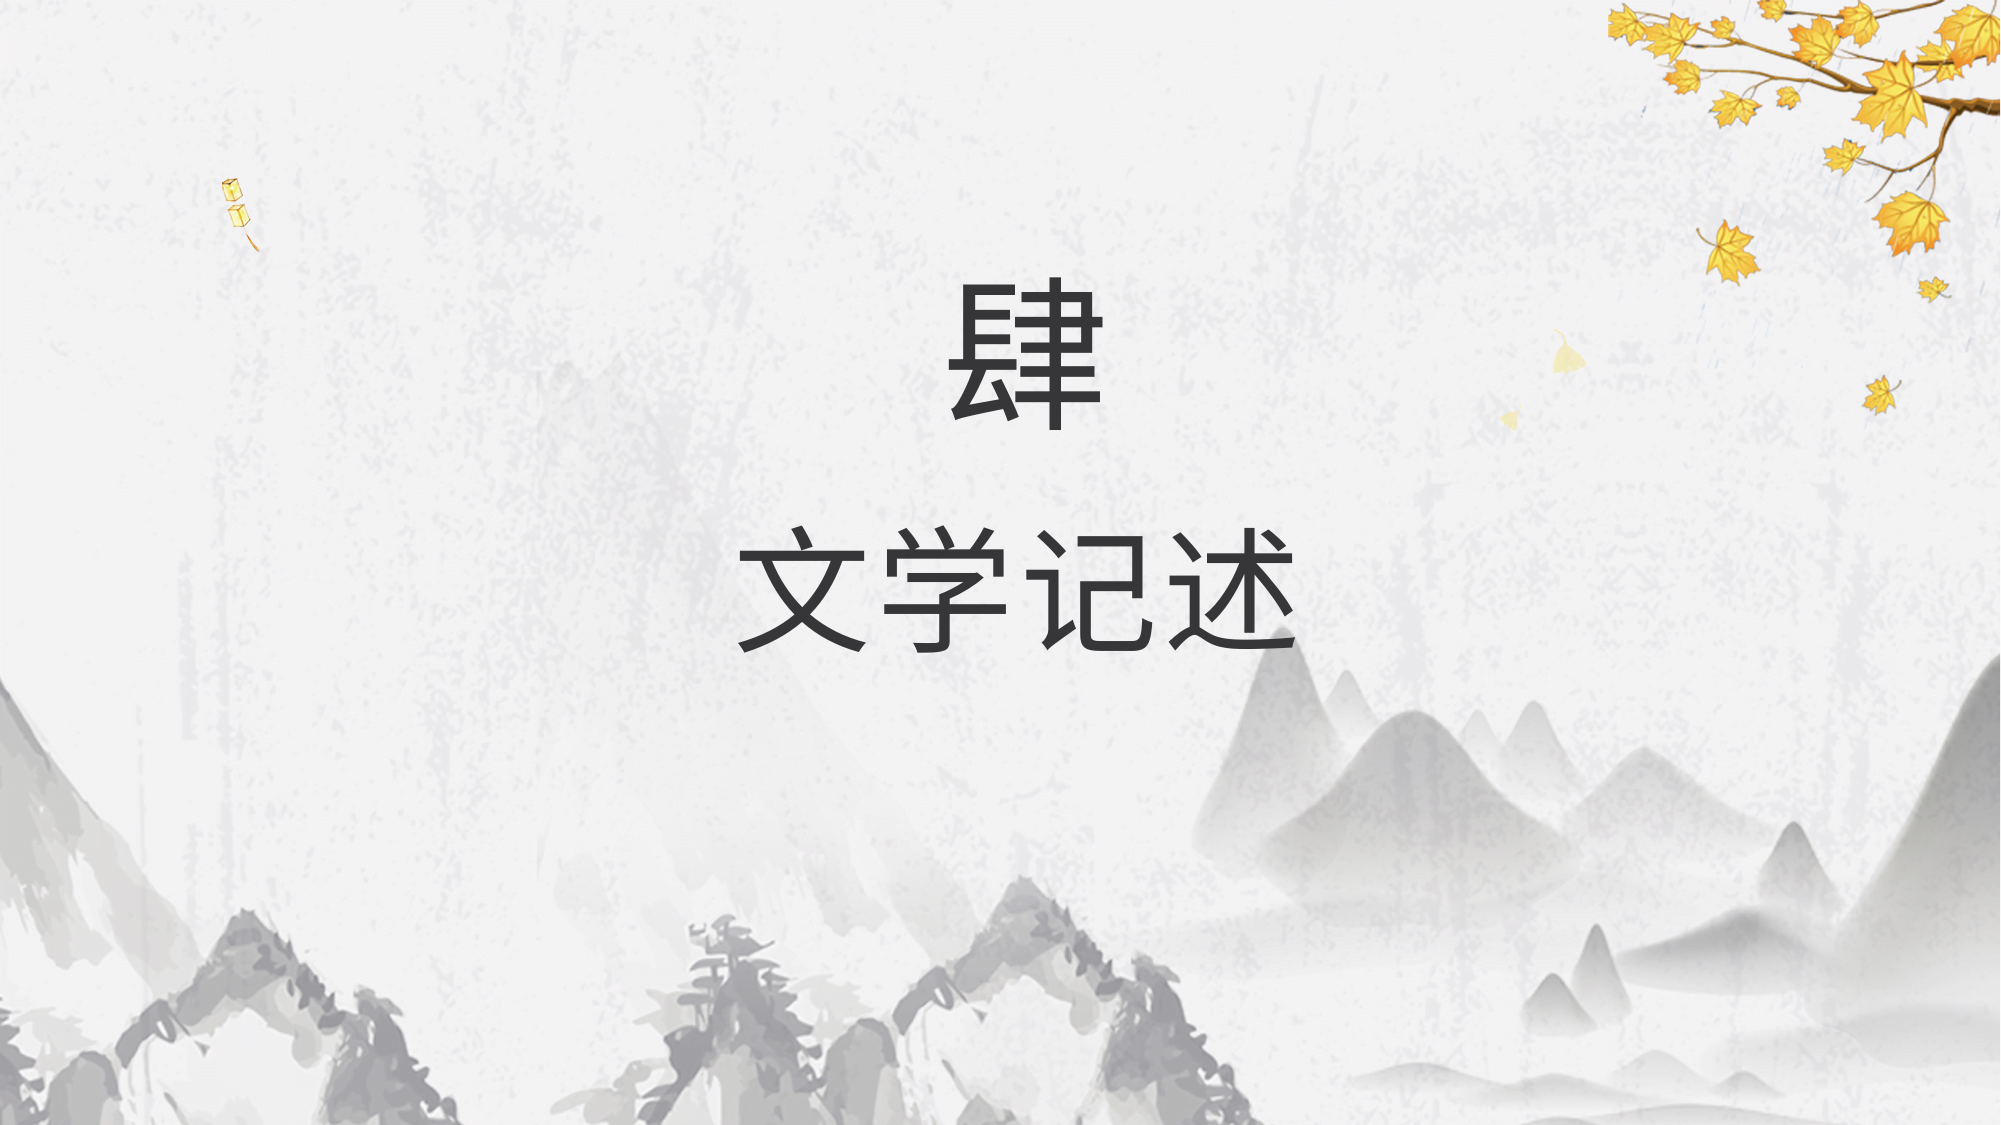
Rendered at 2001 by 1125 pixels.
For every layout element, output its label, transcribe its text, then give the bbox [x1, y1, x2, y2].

text_box 文学记述 [706, 497, 1329, 678]
text_box 肆 [903, 243, 1149, 459]
picture [0, 0, 2001, 1125]
